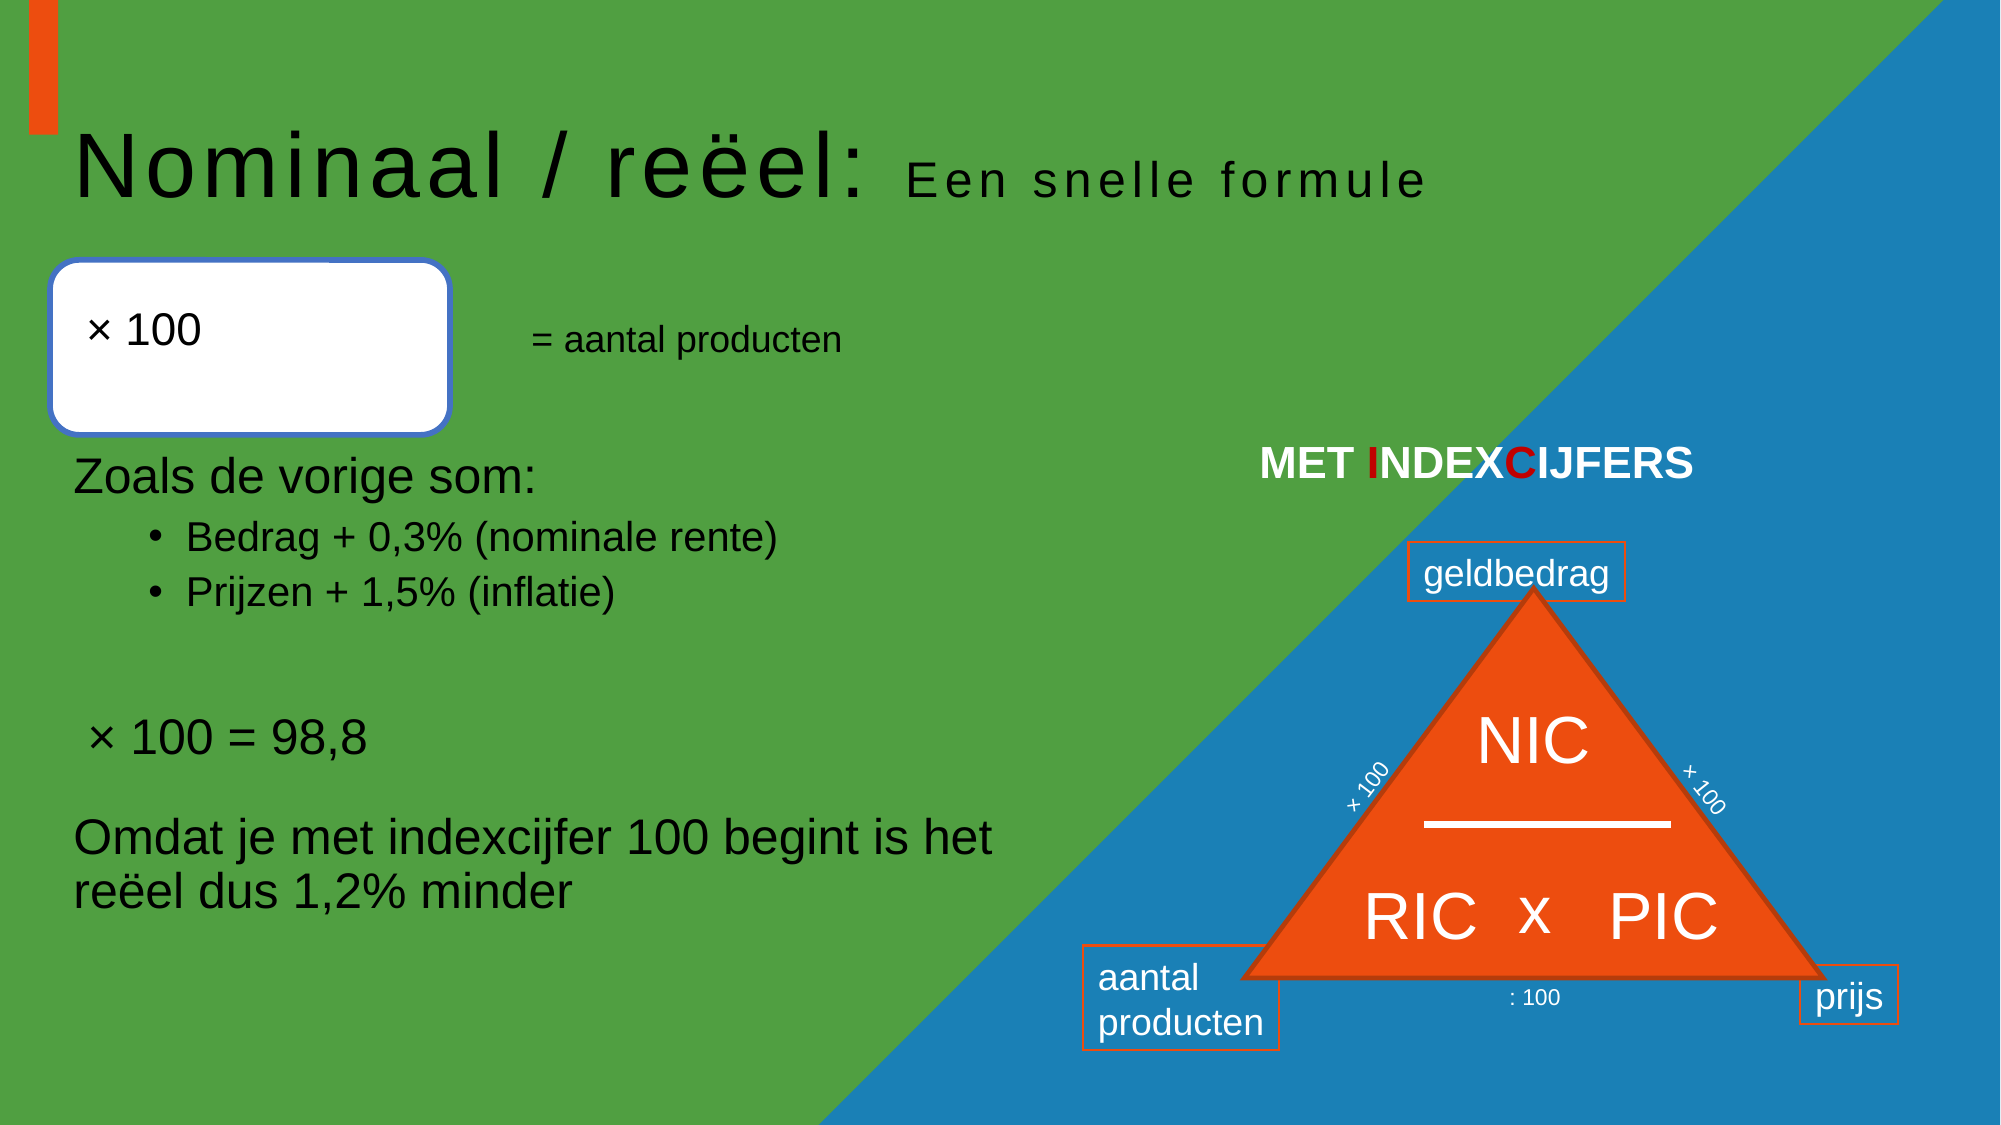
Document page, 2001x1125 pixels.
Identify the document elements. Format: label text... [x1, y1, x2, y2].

text_box PIC [1593, 865, 1735, 961]
text_box × 100 [1661, 741, 1749, 837]
text_box aantal producten [1082, 944, 1280, 1051]
text_box x [1503, 859, 1567, 955]
text_box [48, 267, 452, 436]
text_box [1242, 586, 1826, 980]
text_box prijs [1799, 964, 1899, 1025]
text_box : 100 [1494, 975, 1576, 1018]
title Nominaal / reëel: Een snelle formule [58, 58, 1950, 277]
text_box Met indexcijfers [1244, 425, 1820, 497]
text_box RIC [1348, 865, 1494, 961]
text_box NIC [1461, 689, 1607, 785]
text_box × 100 [1322, 738, 1410, 835]
text_box geldbedrag [1407, 541, 1626, 602]
